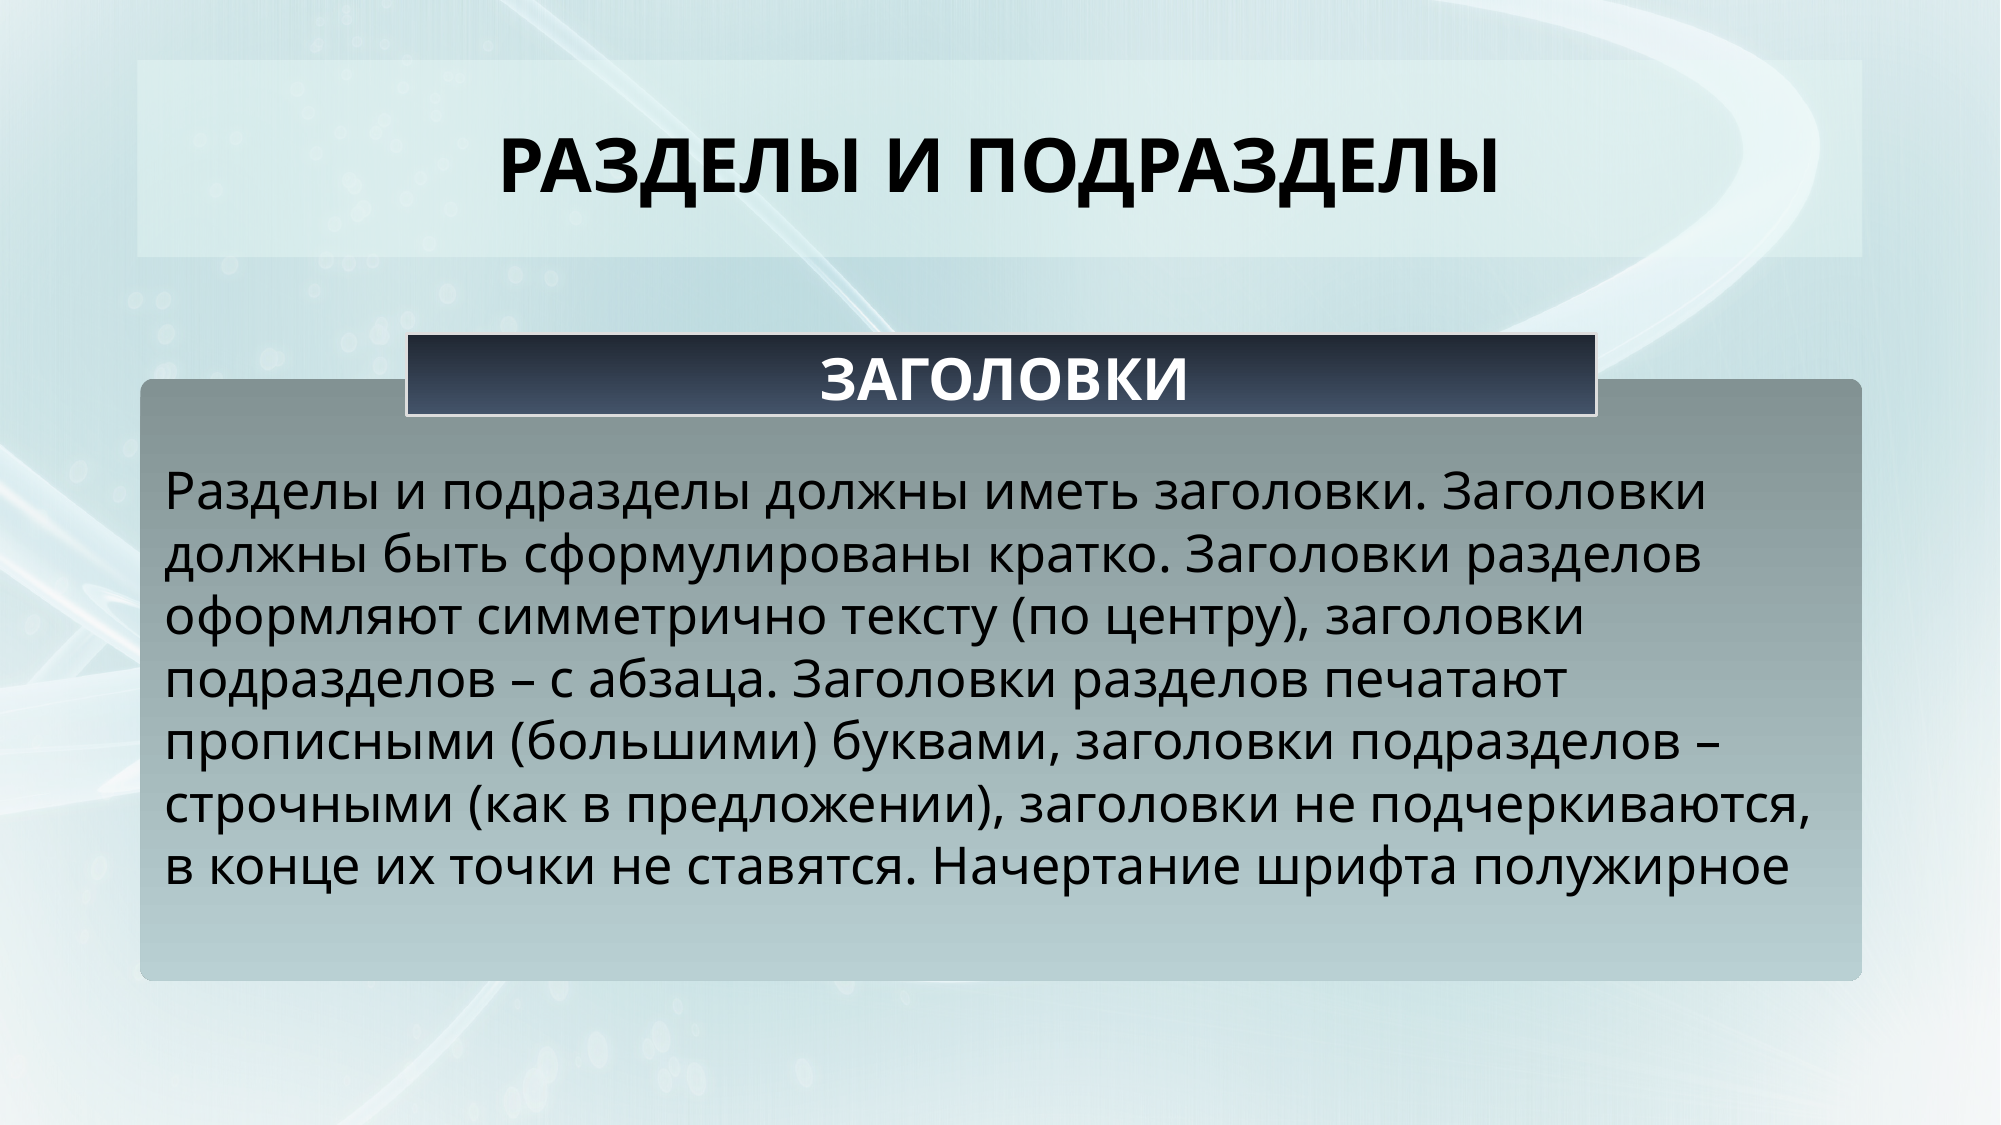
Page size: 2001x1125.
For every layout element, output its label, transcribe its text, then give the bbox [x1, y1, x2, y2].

text_box [406, 333, 1597, 416]
text_box Разделы и подразделы должны иметь заголовки. Заголовки должны быть сформулированы кратко. Заголовки разделов оформляют симметрично тексту (по центру), заголовки подразделов – с абзаца. Заголовки разделов печатают прописными (большими) буквами, заголовки подразделов – строчными (как в предложении), заголовки не подчеркиваются, в конце их точки не ставятся. Начертание шрифта полужирное [164, 457, 1845, 896]
text_box [140, 378, 1863, 981]
title РАЗДЕЛЫ И ПОДРАЗДЕЛЫ [137, 59, 1863, 278]
text_box ЗАГОЛОВКИ [610, 334, 1400, 420]
